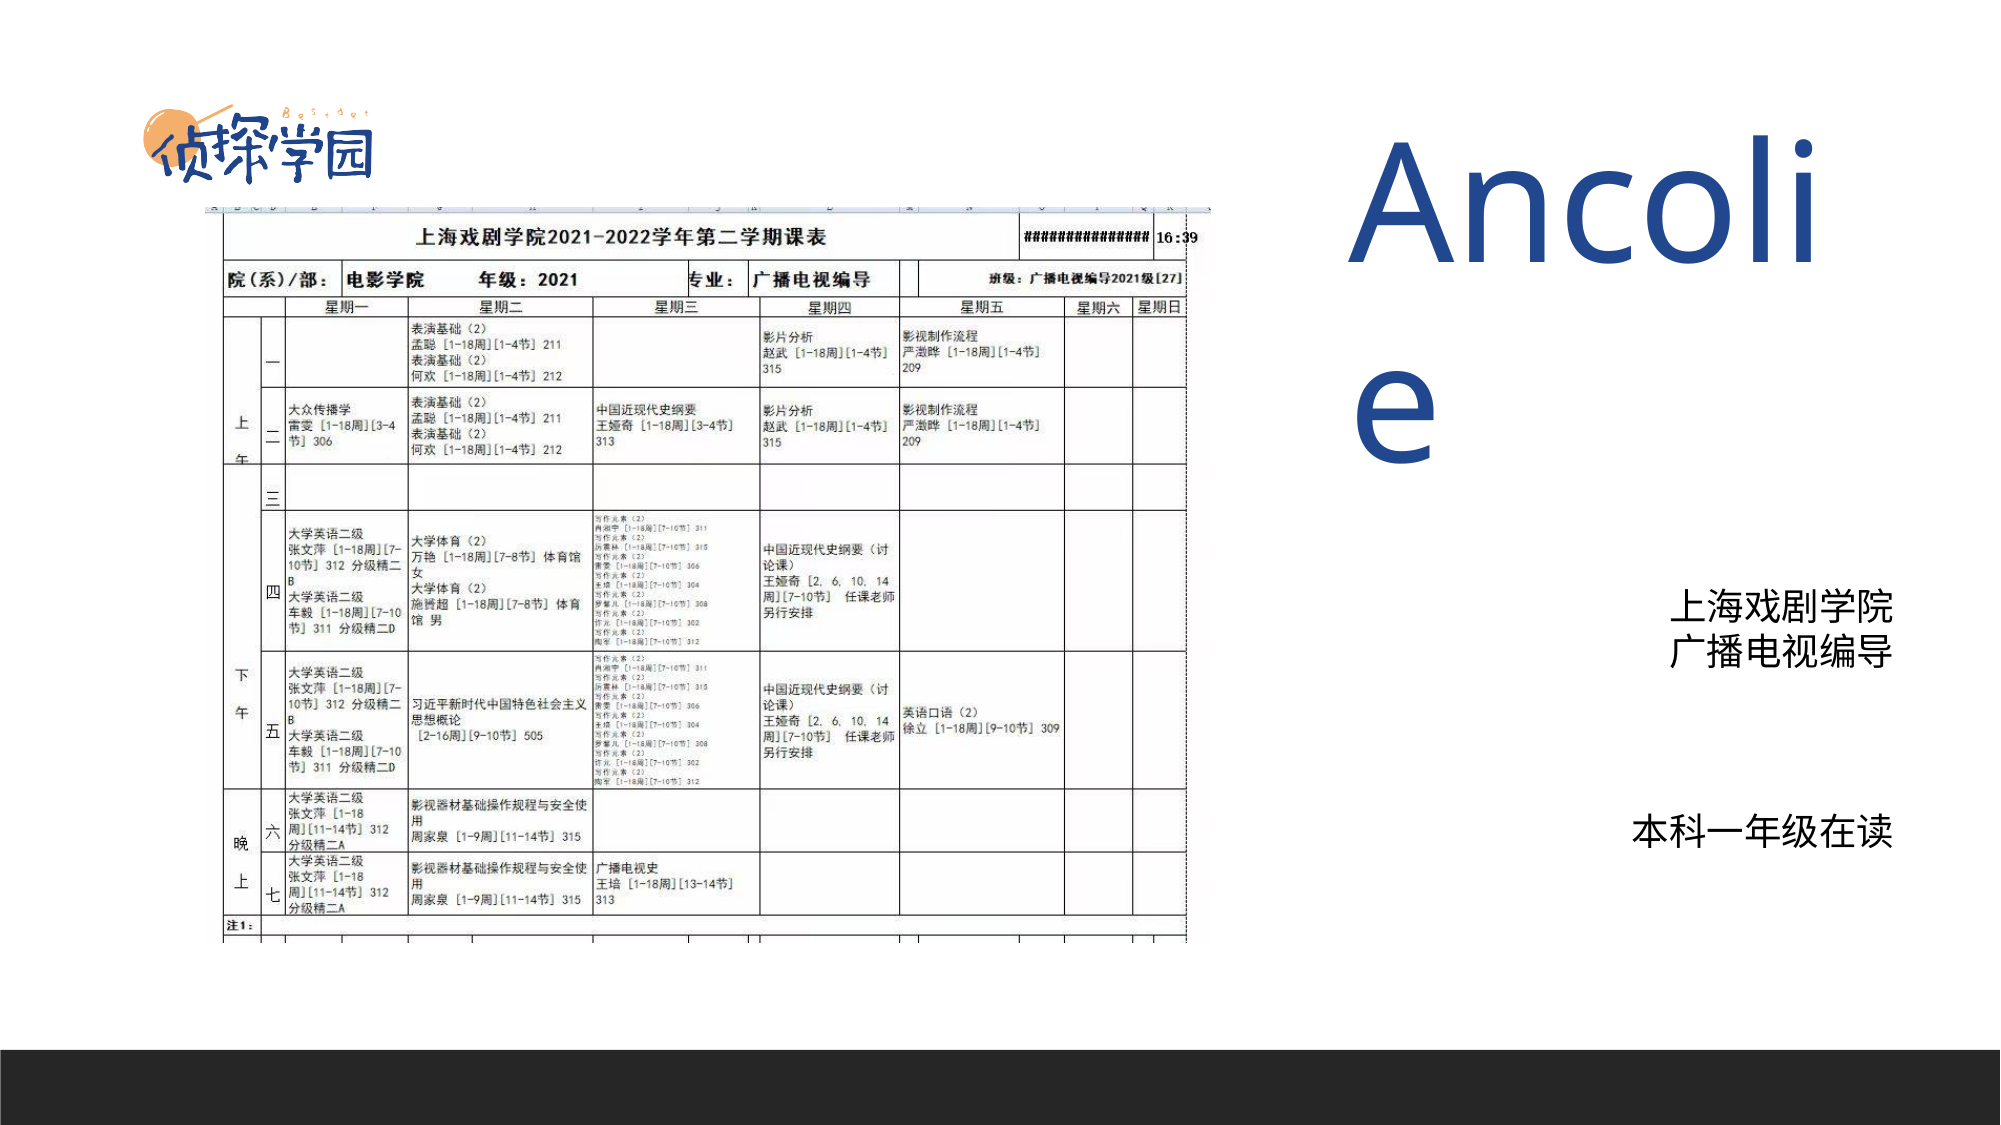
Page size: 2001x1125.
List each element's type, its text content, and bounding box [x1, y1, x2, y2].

text_box 上海戏剧学院 广播电视编导 本科一年级在读 [1278, 575, 1910, 860]
text_box Ancolie [1334, 88, 1933, 704]
picture [0, 0, 1212, 943]
